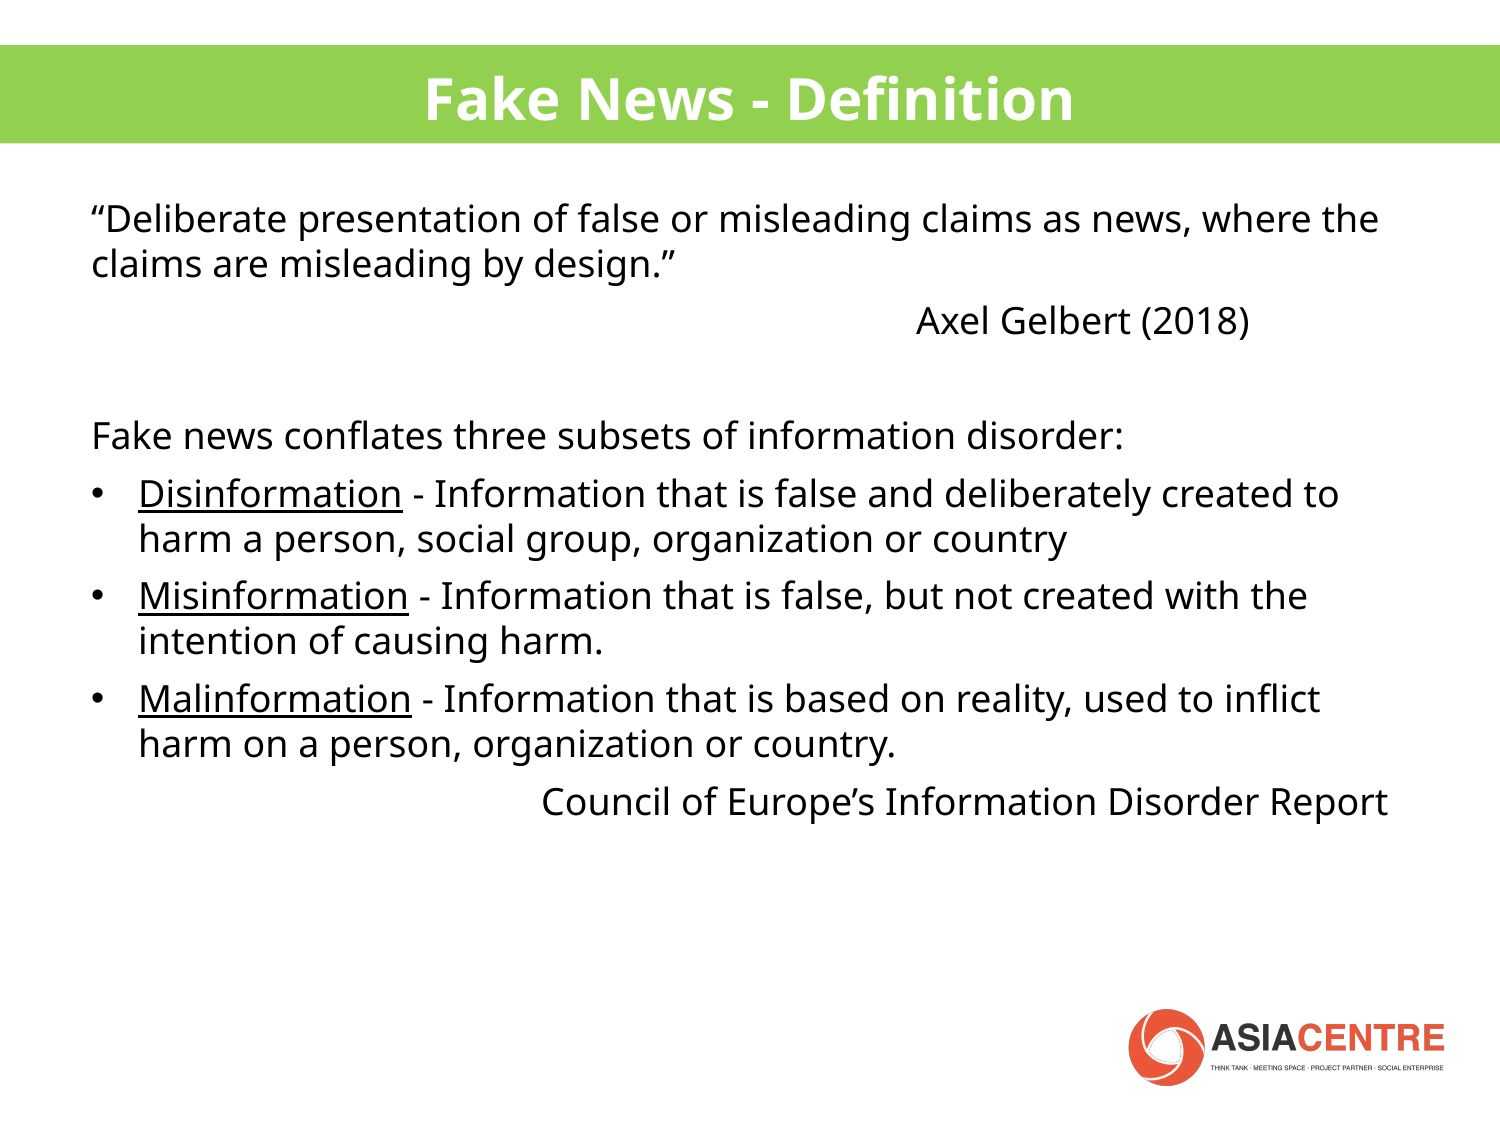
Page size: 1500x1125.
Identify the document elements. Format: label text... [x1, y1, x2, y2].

title Fake News - Definition [0, 45, 1500, 144]
list “Deliberate presentation of false or misleading claims as news, where the claims are misleading by design.” Axel Gelbert (2018) Fake news conflates three subsets of information disorder: Disinformation - Information that is false and deliberately created to harm a person, social group, organization or country Misinformation - Information that is false, but not created with the intention of causing harm. Malinformation - Information that is based on reality, used to inflict harm on a person, organization or country. Council of Europe’s Information Disorder Report [76, 179, 1424, 994]
picture [1124, 993, 1450, 1102]
